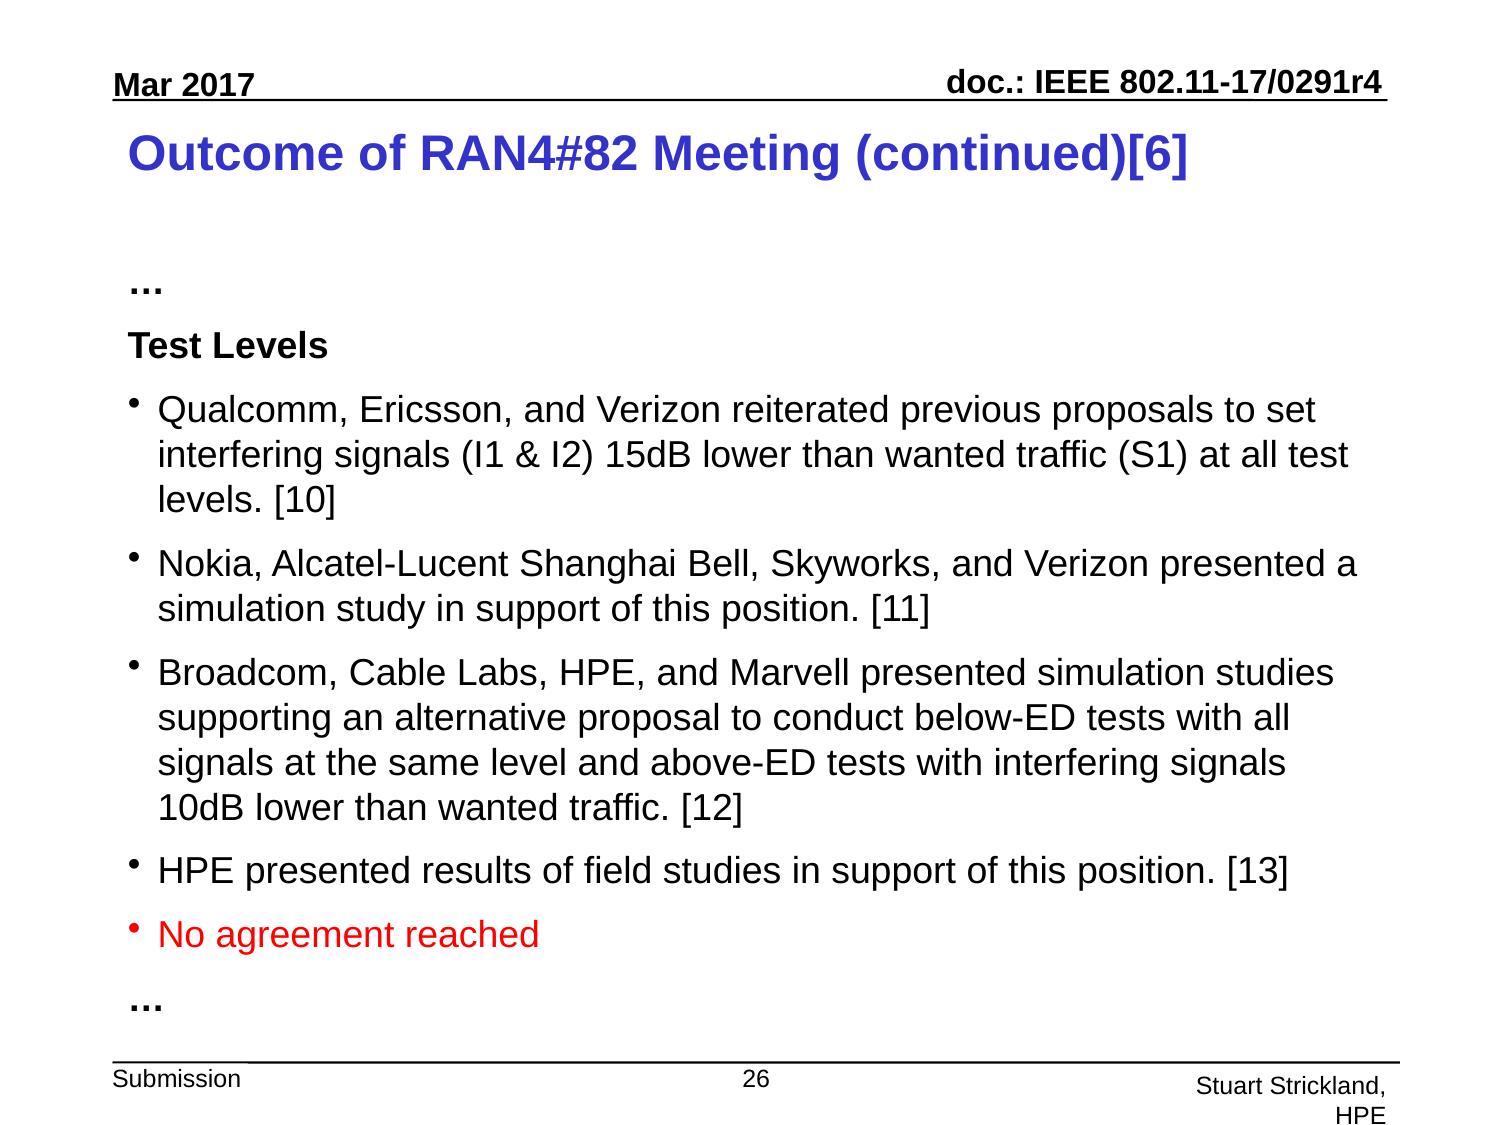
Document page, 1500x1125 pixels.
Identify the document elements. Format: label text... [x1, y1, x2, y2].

title Outcome of RAN4#82 Meeting (continued)[6] [112, 112, 1388, 249]
slide_number Stuart Strickland, HPE [1150, 1062, 1402, 1123]
list … Test Levels Qualcomm, Ericsson, and Verizon reiterated previous proposals to set interfering signals (I1 & I2) 15dB lower than wanted traffic (S1) at all test levels. [10] Nokia, Alcatel-Lucent Shanghai Bell, Skyworks, and Verizon presented a simulation study in support of this position. [11] Broadcom, Cable Labs, HPE, and Marvell presented simulation studies supporting an alternative proposal to conduct below-ED tests with all signals at the same level and above-ED tests with interfering signals 10dB lower than wanted traffic. [12] HPE presented results of field studies in support of this position. [13] No agreement reached … [112, 249, 1388, 925]
slide_number 26 [709, 1061, 803, 1093]
